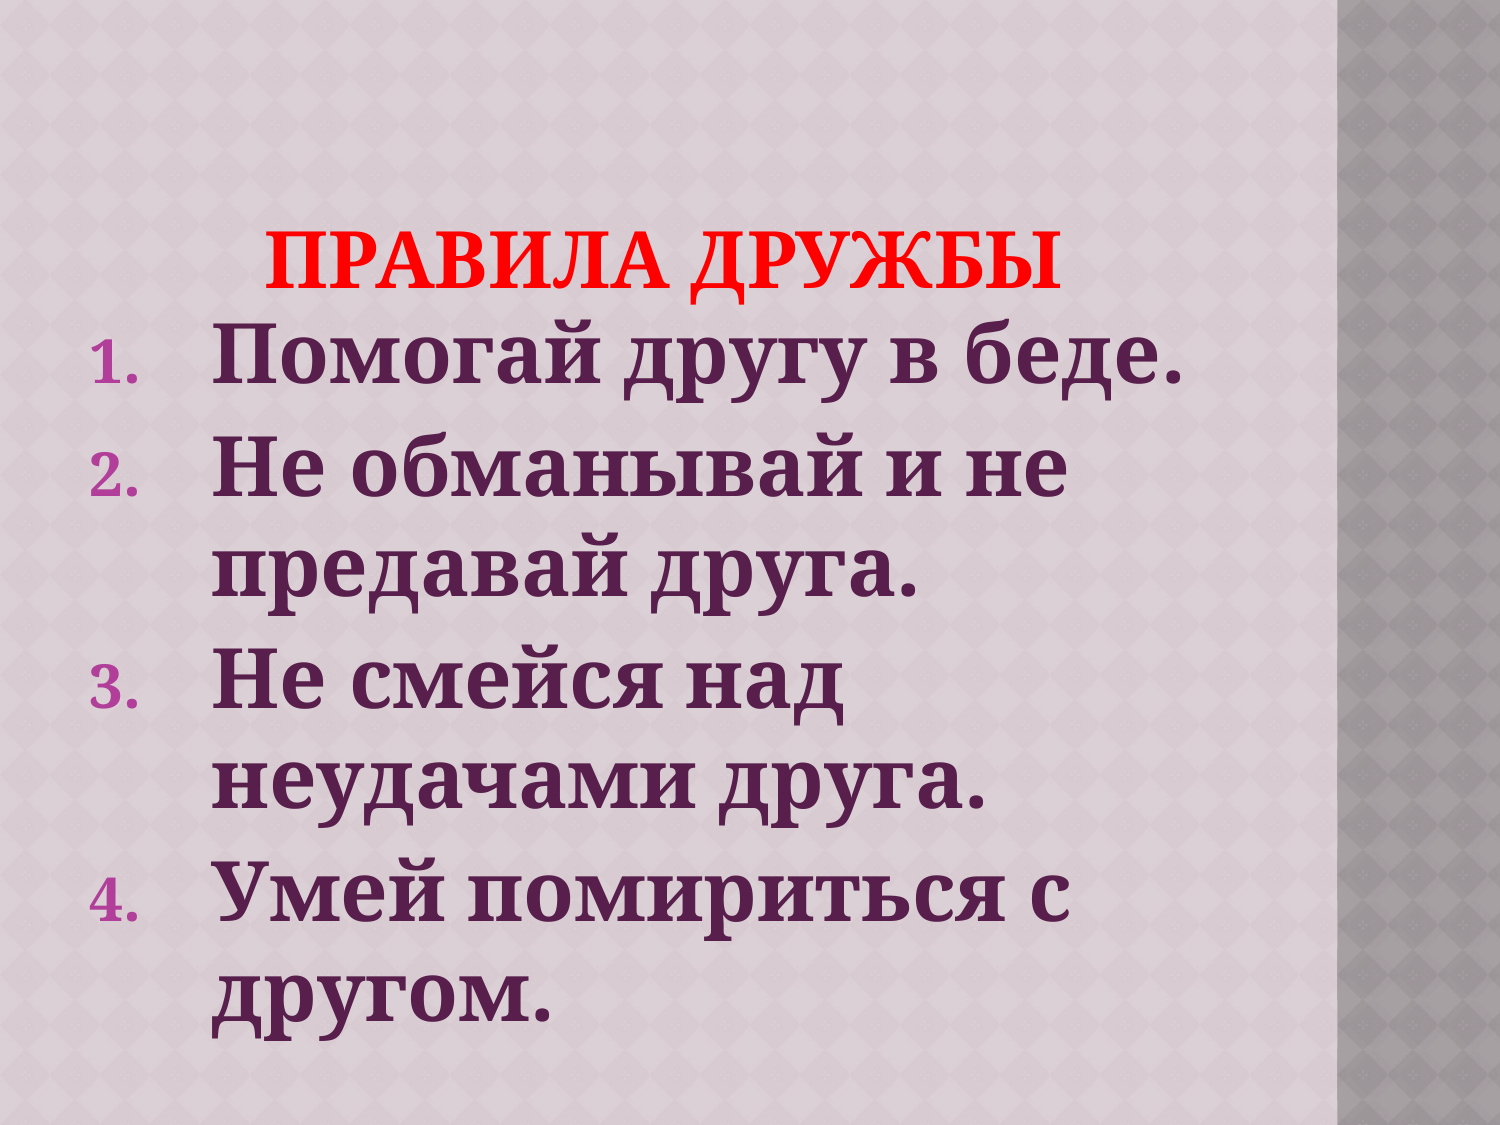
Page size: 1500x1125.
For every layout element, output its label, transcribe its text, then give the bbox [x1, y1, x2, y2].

list Помогай другу в беде. Не обманывай и не предавай друга. Не смейся над неудачами друга. Умей помириться с другом. [75, 292, 1263, 1059]
title ПРАВИЛА ДРУЖБЫ [67, 79, 1261, 308]
